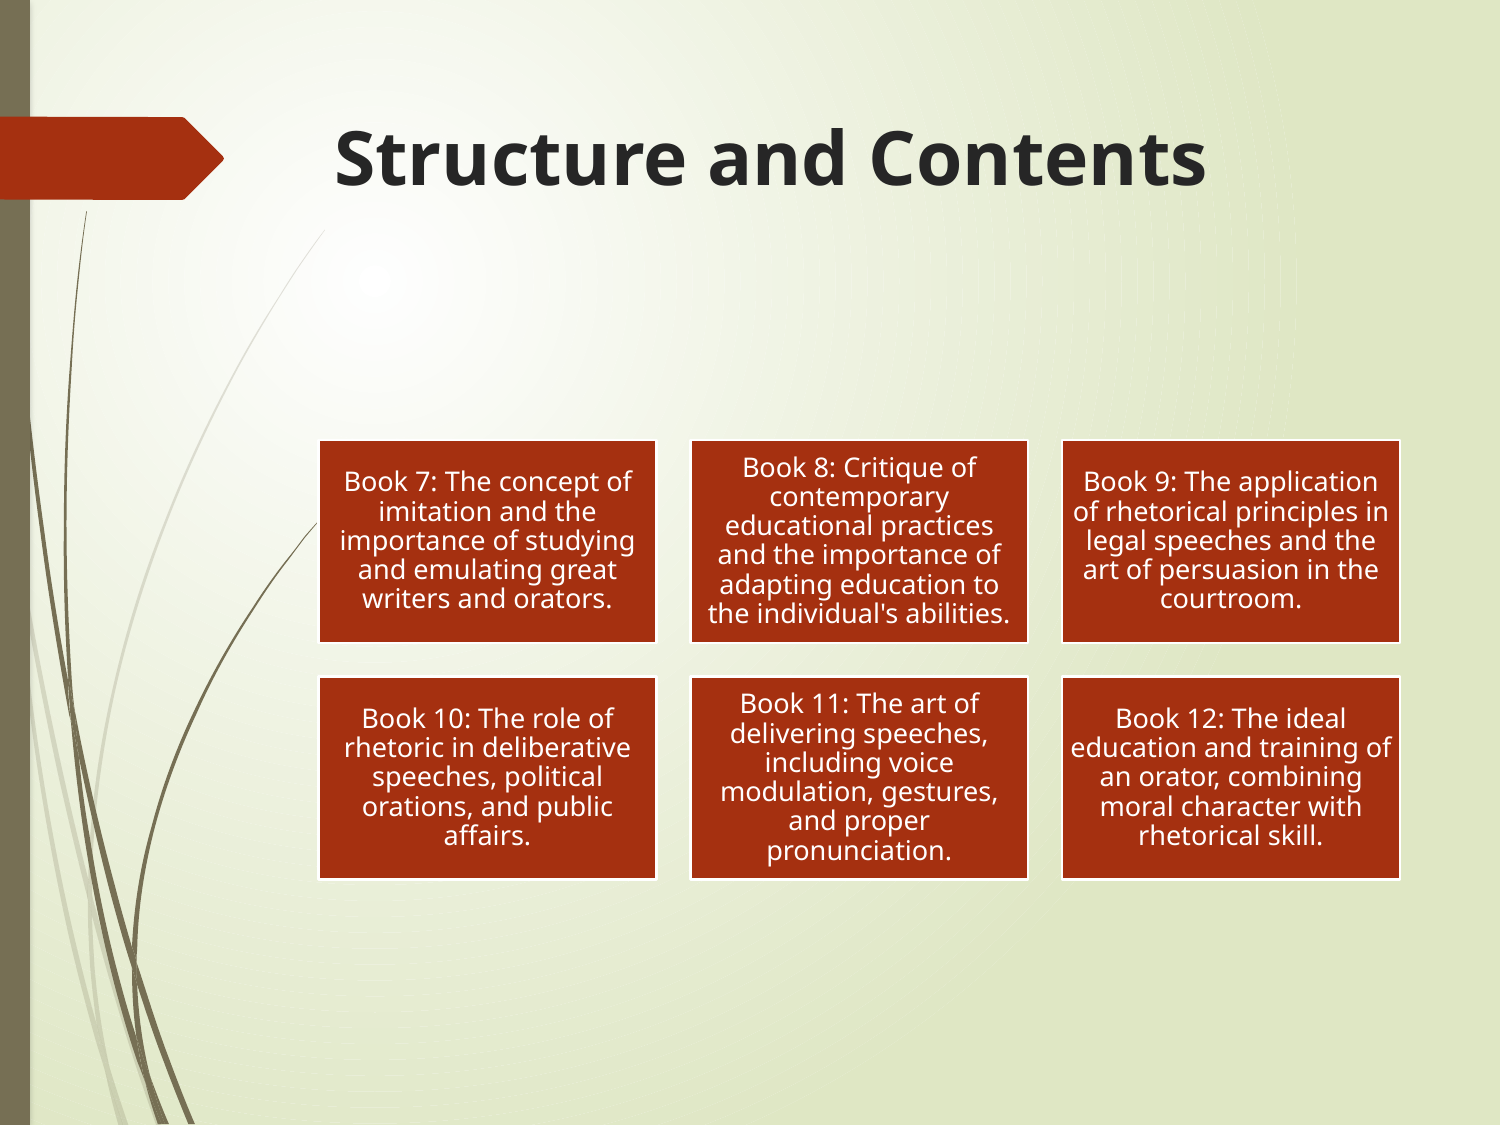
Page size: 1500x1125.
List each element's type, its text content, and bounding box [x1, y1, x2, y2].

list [318, 349, 1401, 970]
title Structure and Contents [319, 102, 1400, 313]
